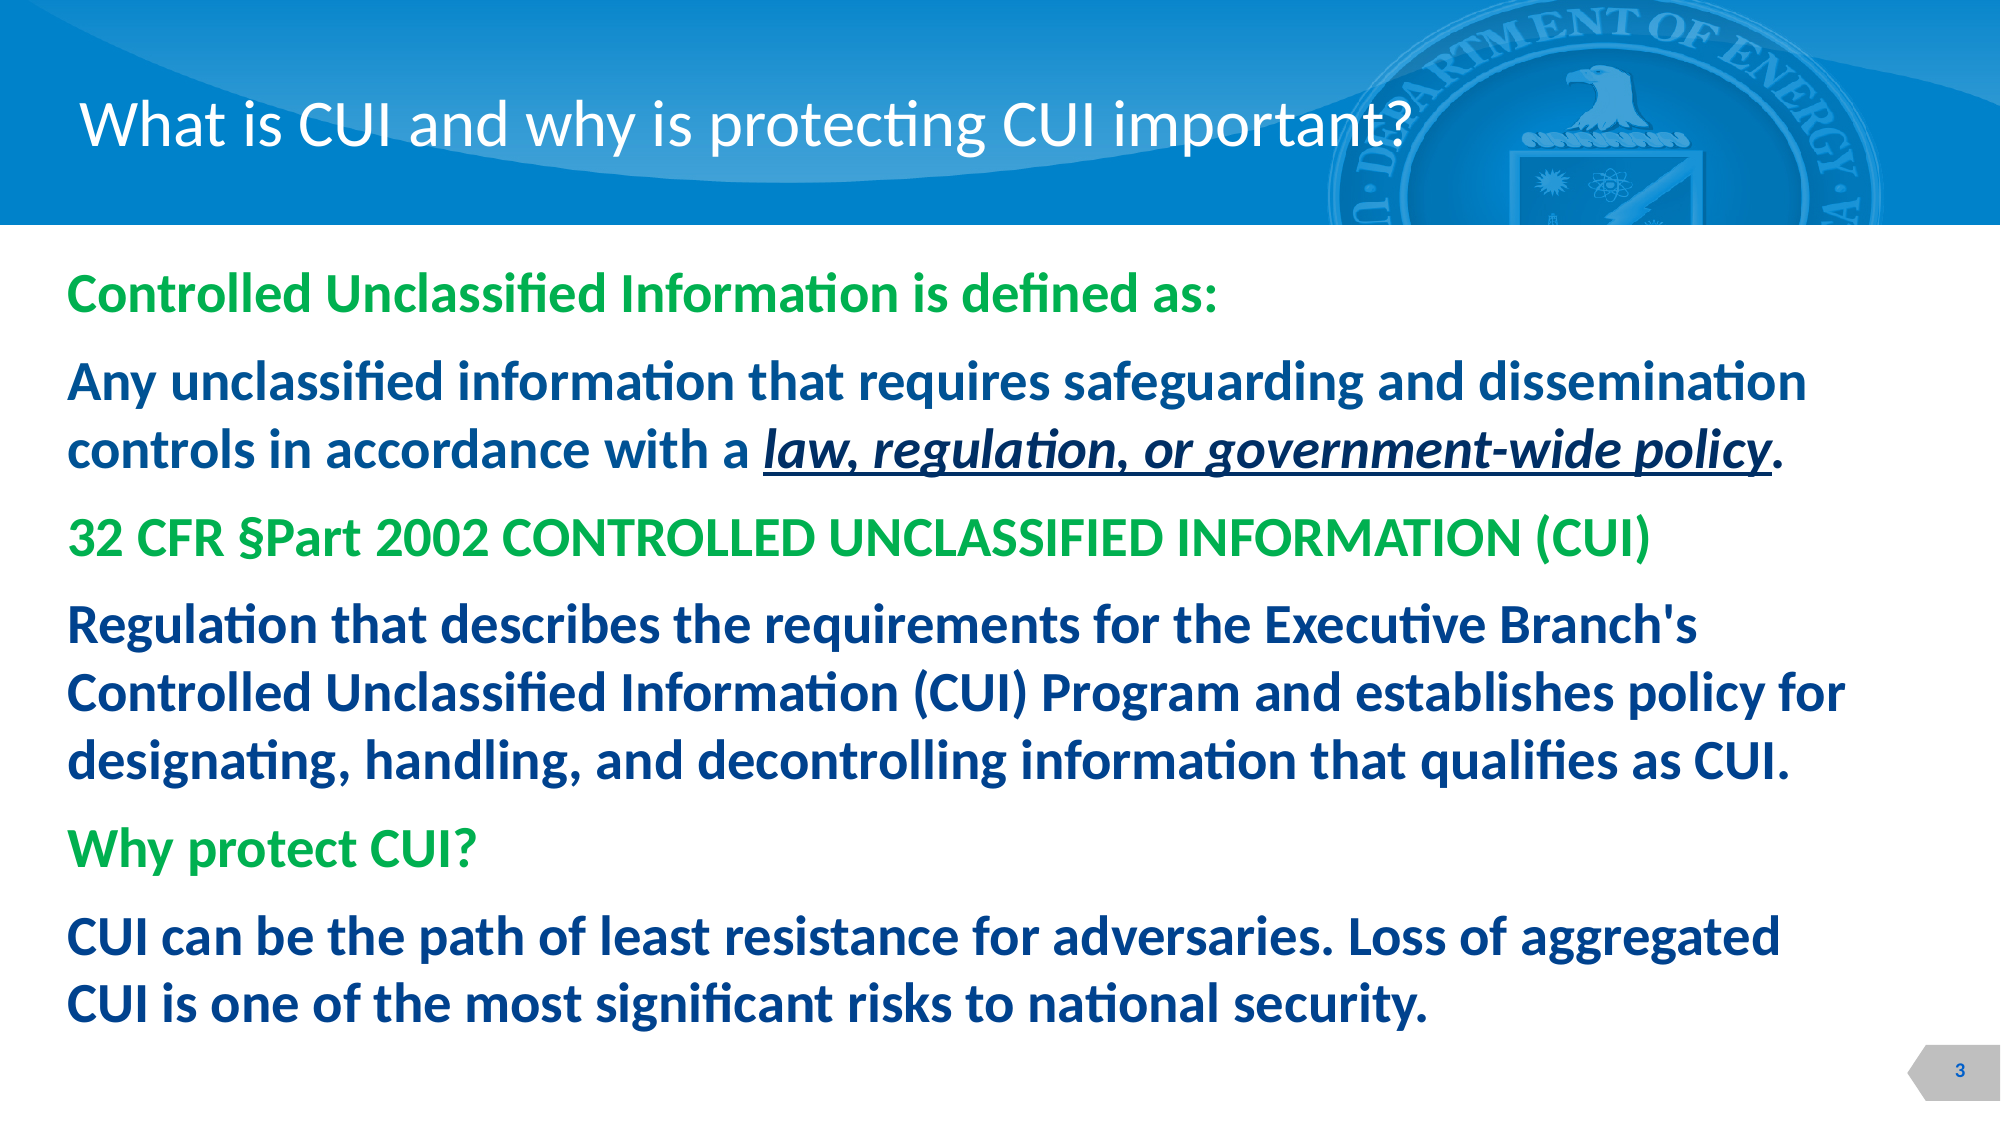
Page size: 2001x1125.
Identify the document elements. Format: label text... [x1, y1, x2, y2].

picture [0, 0, 2000, 225]
title What is CUI and why is protecting CUI important? [64, 34, 1490, 206]
list Controlled Unclassified Information is defined as: Any unclassified information that requires safeguarding and dissemination controls in accordance with a law, regulation, or government-wide policy. 32 CFR §Part 2002 CONTROLLED UNCLASSIFIED INFORMATION (CUI) Regulation that describes the requirements for the Executive Branch's Controlled Unclassified Information (CUI) Program and establishes policy for designating, handling, and decontrolling information that qualifies as CUI. Why protect CUI? CUI can be the path of least resistance for adversaries. Loss of aggregated CUI is one of the most significant risks to national security. [52, 248, 1865, 1071]
picture [1639, 220, 1648, 225]
